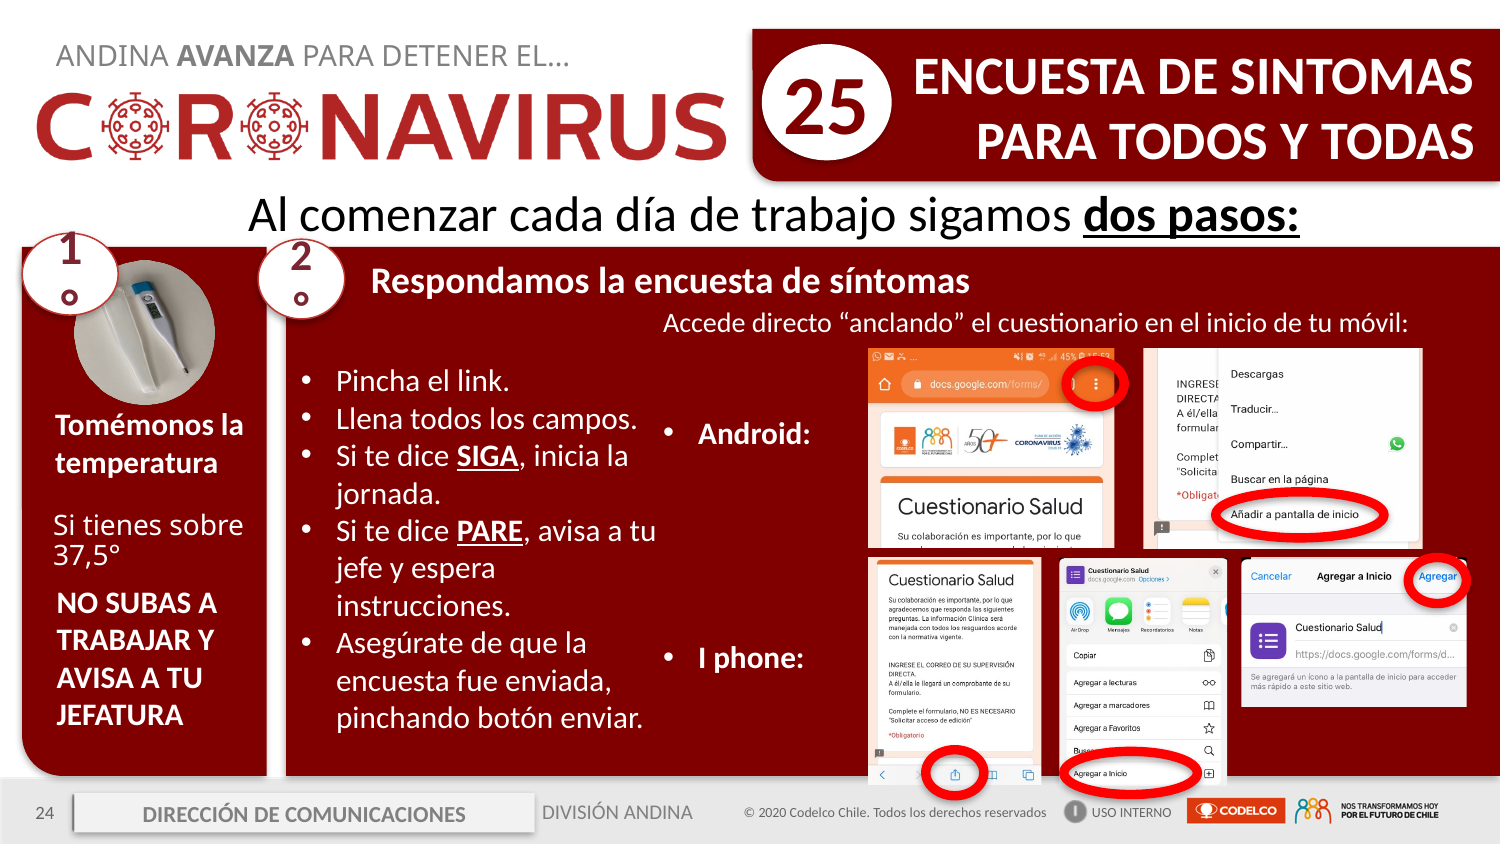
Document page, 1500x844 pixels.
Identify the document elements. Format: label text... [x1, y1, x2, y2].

text_box Si tienes sobre 37,5° [47, 505, 318, 578]
text_box [1119, 369, 1125, 399]
text_box Respondamos la encuesta de síntomas [355, 248, 1154, 309]
picture [74, 260, 216, 405]
text_box [21, 297, 268, 777]
picture [1241, 557, 1467, 707]
text_box Accede directo “anclando” el cuestionario en el inicio de tu móvil: Android: I phone: [648, 297, 1451, 720]
picture [867, 348, 1115, 549]
text_box [111, 248, 268, 397]
text_box DIRECCIÓN DE COMUNICACIONES [74, 792, 536, 833]
text_box [1154, 248, 1500, 777]
text_box Tomémonos la temperatura [40, 397, 296, 487]
text_box ENCUESTA DE SINTOMAS PARA TODOS Y TODAS [816, 32, 1491, 178]
text_box [1046, 720, 1053, 777]
picture [0, 557, 1500, 844]
text_box 25 [761, 42, 892, 159]
text_box [285, 720, 862, 777]
text_box Pincha el link. Llena todos los campos. Si te dice SIGA, inicia la jornada. Si te dice PARE, avisa a tu jefe y espera instrucciones. Asegúrate de que la encuesta fue enviada, pinchando botón enviar. [286, 353, 676, 743]
text_box ANDINA AVANZA PARA DETENER EL… [41, 29, 698, 80]
picture [1143, 348, 1423, 549]
text_box 2° [257, 238, 346, 320]
text_box [21, 246, 30, 257]
text_box 1° [21, 232, 116, 316]
text_box [751, 28, 1500, 183]
text_box NO SUBAS A TRABAJAR Y AVISA A TU JEFATURA [50, 576, 296, 738]
text_box Al comenzar cada día de trabajo sigamos dos pasos: [41, 176, 1500, 248]
picture [33, 88, 729, 164]
text_box [285, 248, 648, 397]
